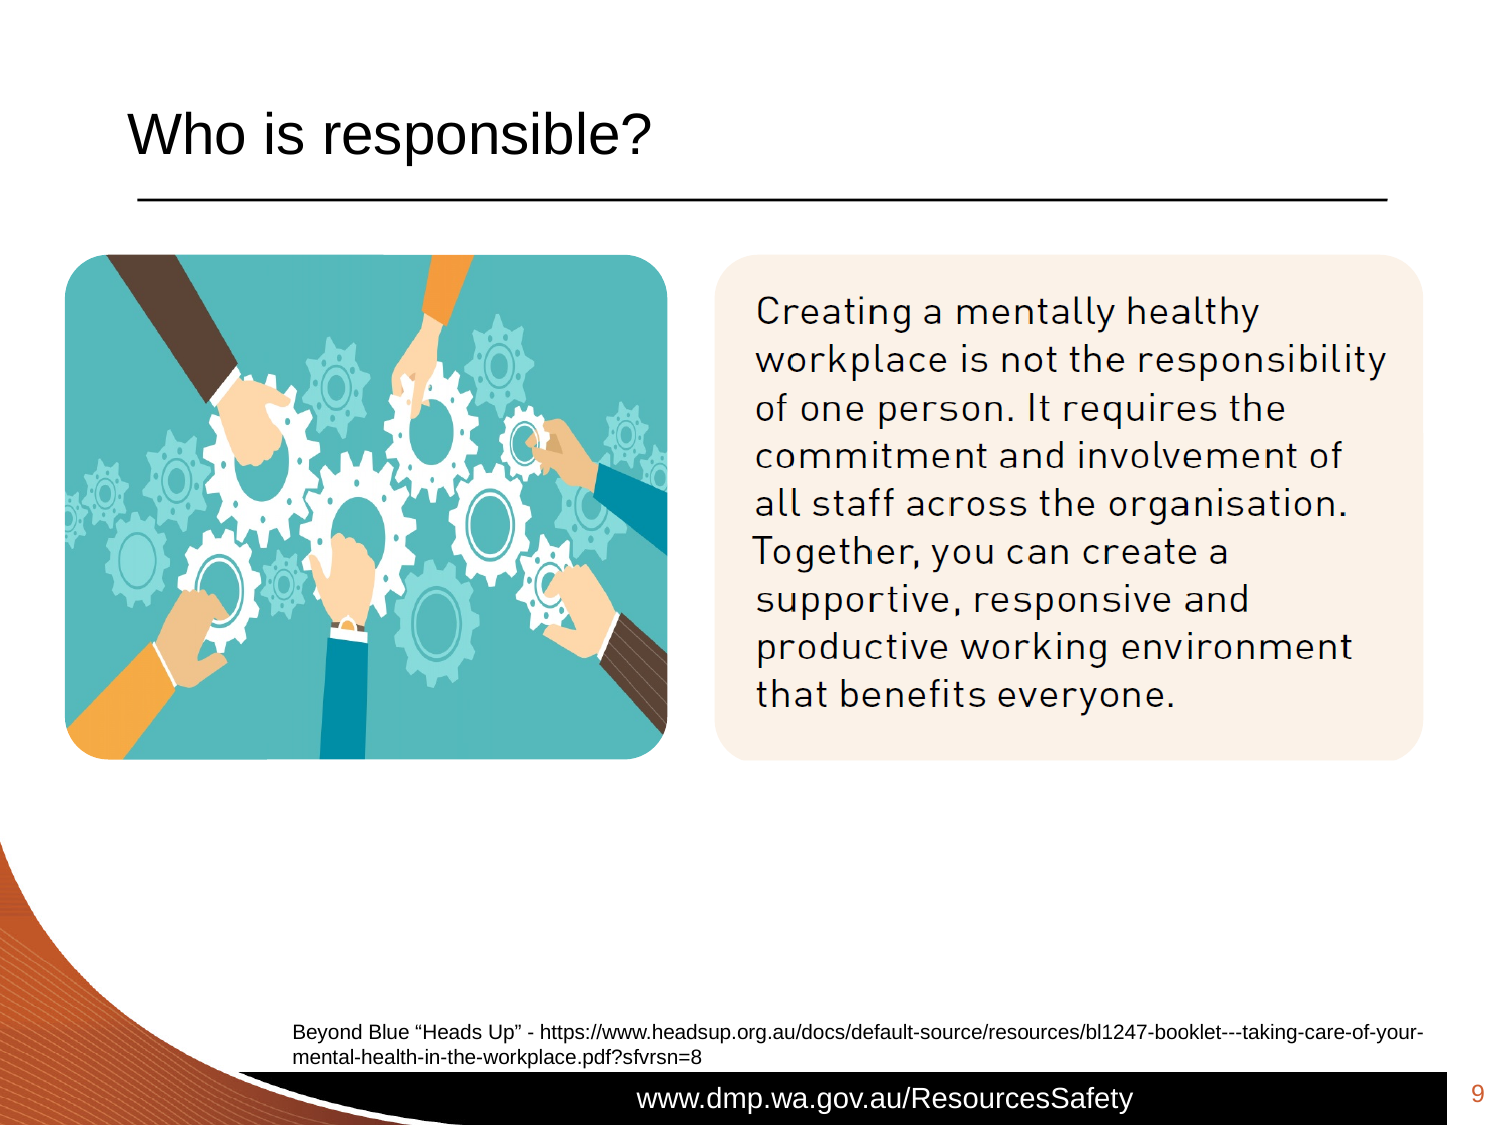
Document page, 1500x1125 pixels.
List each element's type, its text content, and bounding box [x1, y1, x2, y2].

title Who is responsible? [112, 37, 1388, 226]
picture [64, 254, 668, 760]
picture [0, 825, 1447, 1125]
slide_number 9 [1187, 1070, 1500, 1125]
text_box Beyond Blue “Heads Up” - https://www.headsup.org.au/docs/default-source/resources/bl1247-booklet---taking-care-of-your-mental-health-in-the-workplace.pdf?sfvrsn=8 [277, 1011, 1447, 1076]
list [714, 254, 1424, 764]
